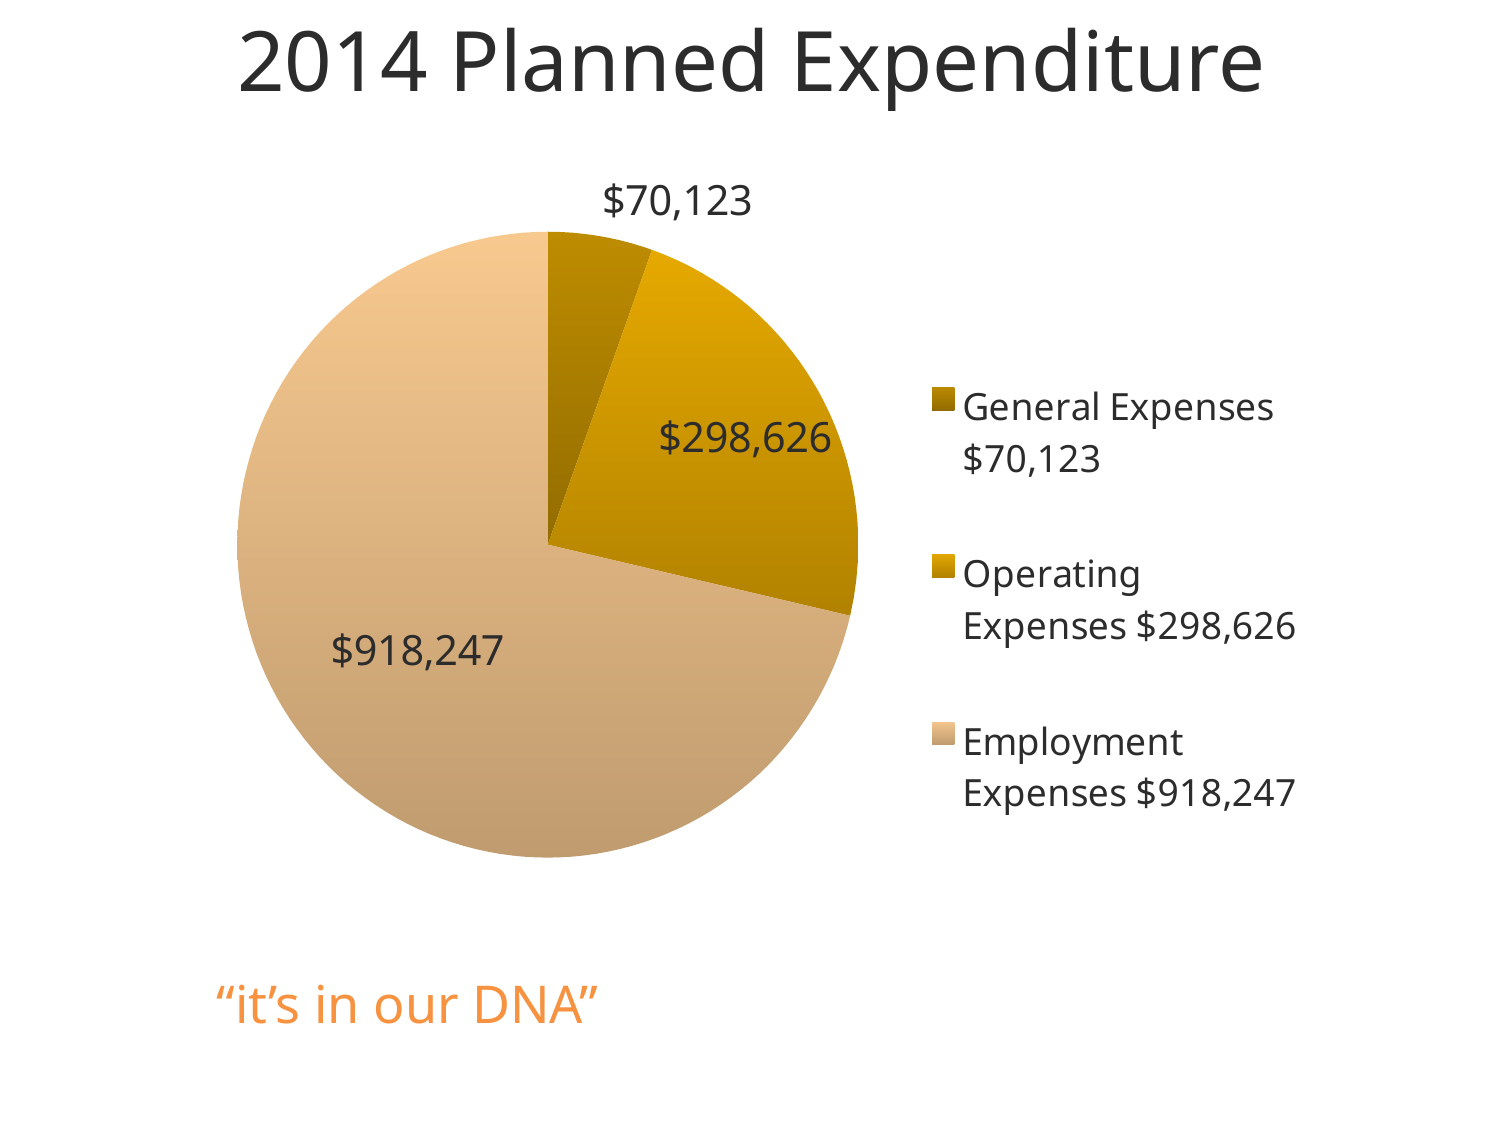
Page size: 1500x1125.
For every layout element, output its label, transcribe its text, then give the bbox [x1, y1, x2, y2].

title 2014 Planned Expenditure [76, 0, 1427, 117]
chart [0, 148, 1495, 1107]
